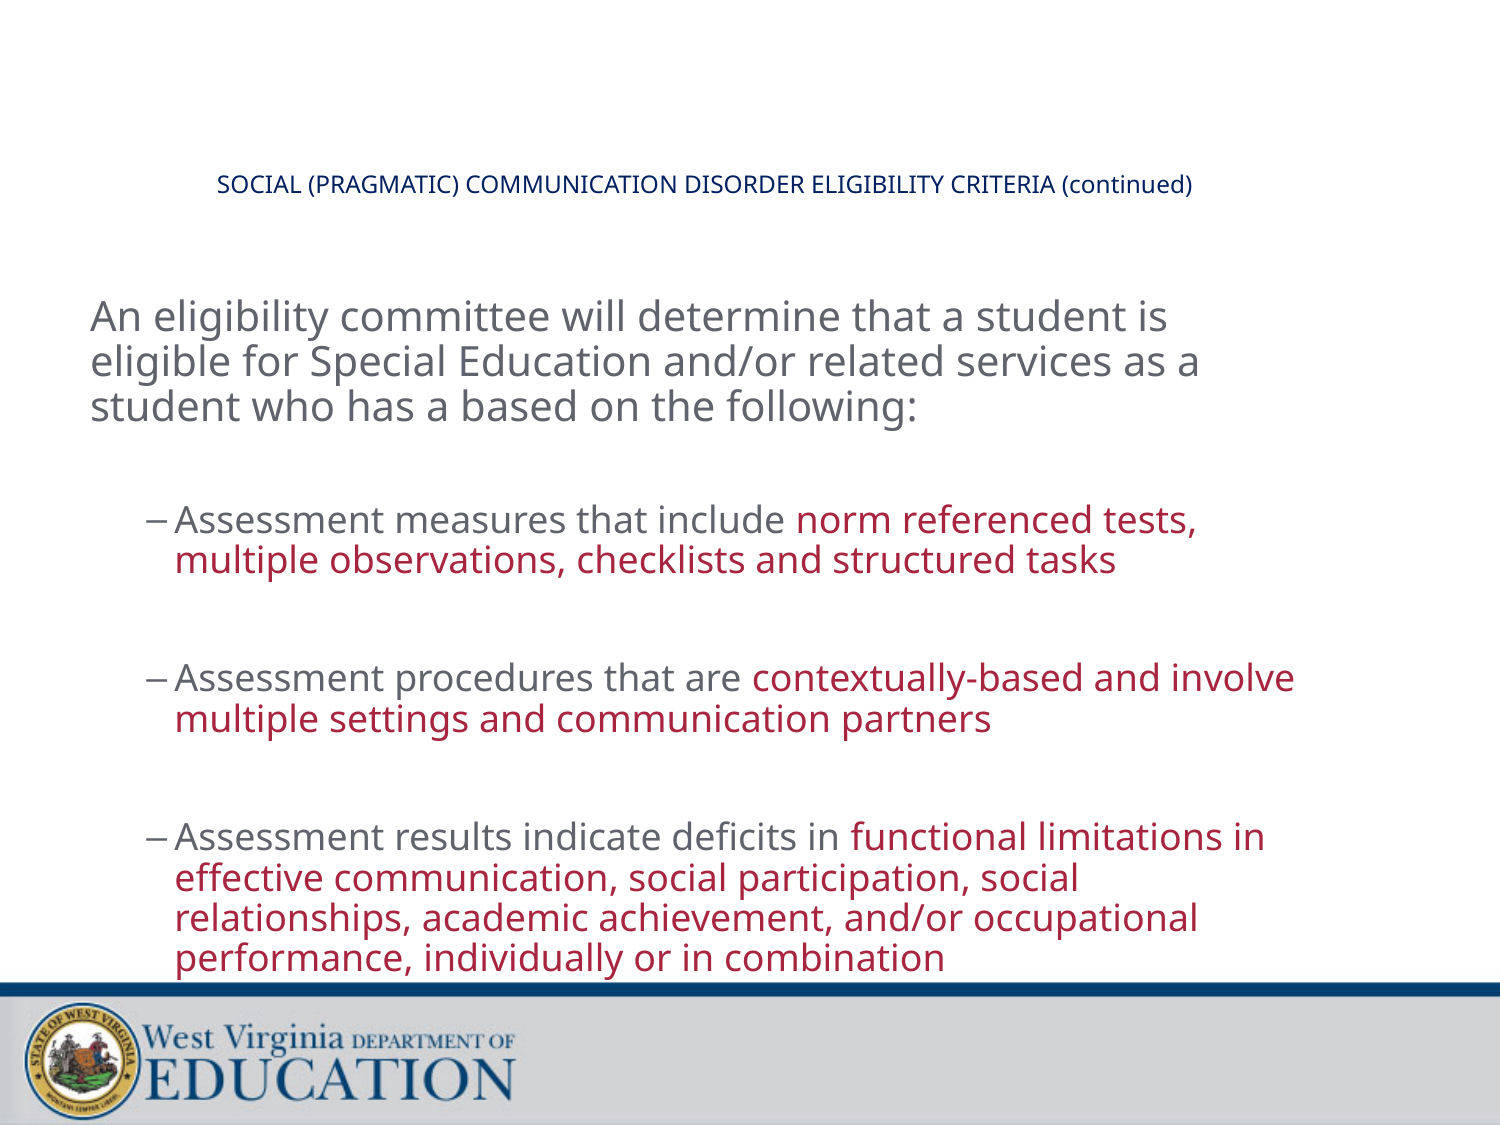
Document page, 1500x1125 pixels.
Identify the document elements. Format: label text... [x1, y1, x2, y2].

list An eligibility committee will determine that a student is eligible for Special Education and/or related services as a student who has a based on the following: Assessment measures that include norm referenced tests, multiple observations, checklists and structured tasks Assessment procedures that are contextually-based and involve multiple settings and communication partners Assessment results indicate deficits in functional limitations in effective communication, social participation, social relationships, academic achievement, and/or occupational performance, individually or in combination [75, 287, 1319, 1025]
title SOCIAL (PRAGMATIC) COMMUNICATION DISORDER ELIGIBILITY CRITERIA (continued) Eligibility Criteria [75, 110, 1335, 263]
picture [0, 0, 1500, 1125]
